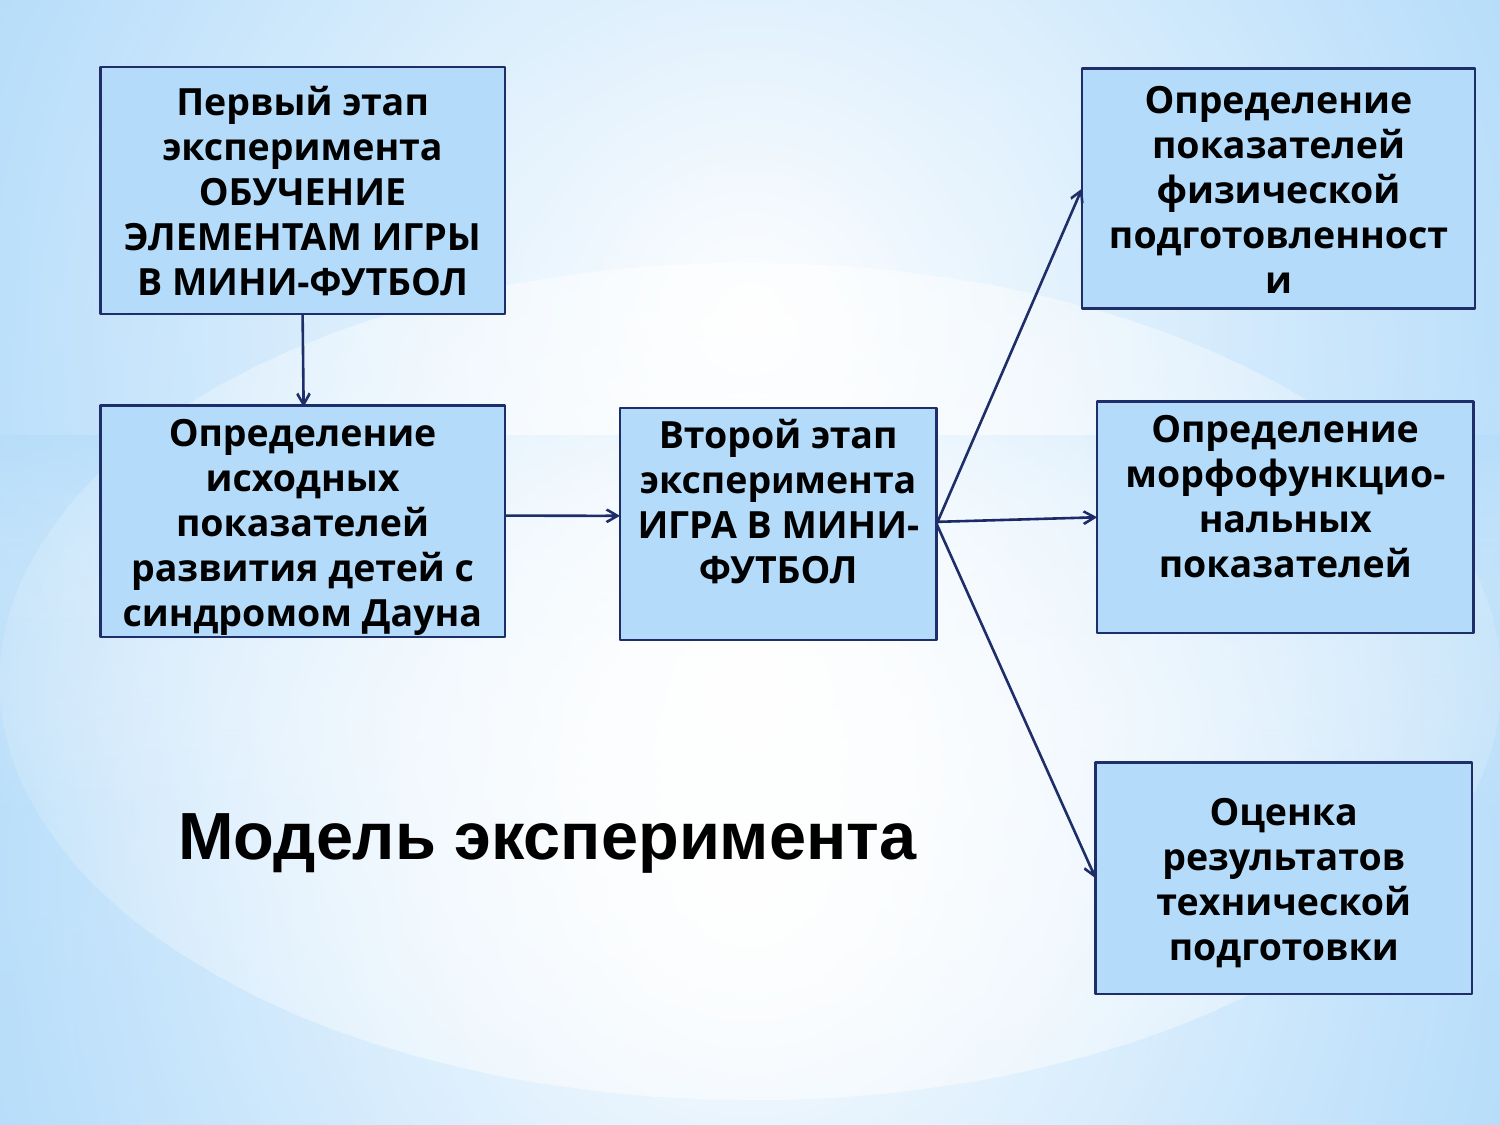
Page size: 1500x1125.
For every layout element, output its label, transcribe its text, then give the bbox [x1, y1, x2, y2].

text_box Второй этап эксперимента ИГРА В МИНИ-ФУТБОЛ [619, 407, 932, 641]
text_box Модель эксперимента [163, 785, 932, 880]
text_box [937, 188, 1081, 522]
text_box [937, 523, 1095, 879]
text_box Первый этап эксперимента ОБУЧЕНИЕ ЭЛЕМЕНТАМ ИГРЫ В МИНИ-ФУТБОЛ [99, 66, 506, 315]
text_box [1088, 517, 1097, 523]
text_box Определение морфофункцио-нальных показателей [1096, 400, 1475, 634]
text_box Определение показателей физической подготовленности [1081, 67, 1476, 310]
text_box Определение исходных показателей развития детей с синдромом Дауна [99, 404, 506, 638]
text_box Оценка результатов технической подготовки [1094, 761, 1473, 995]
